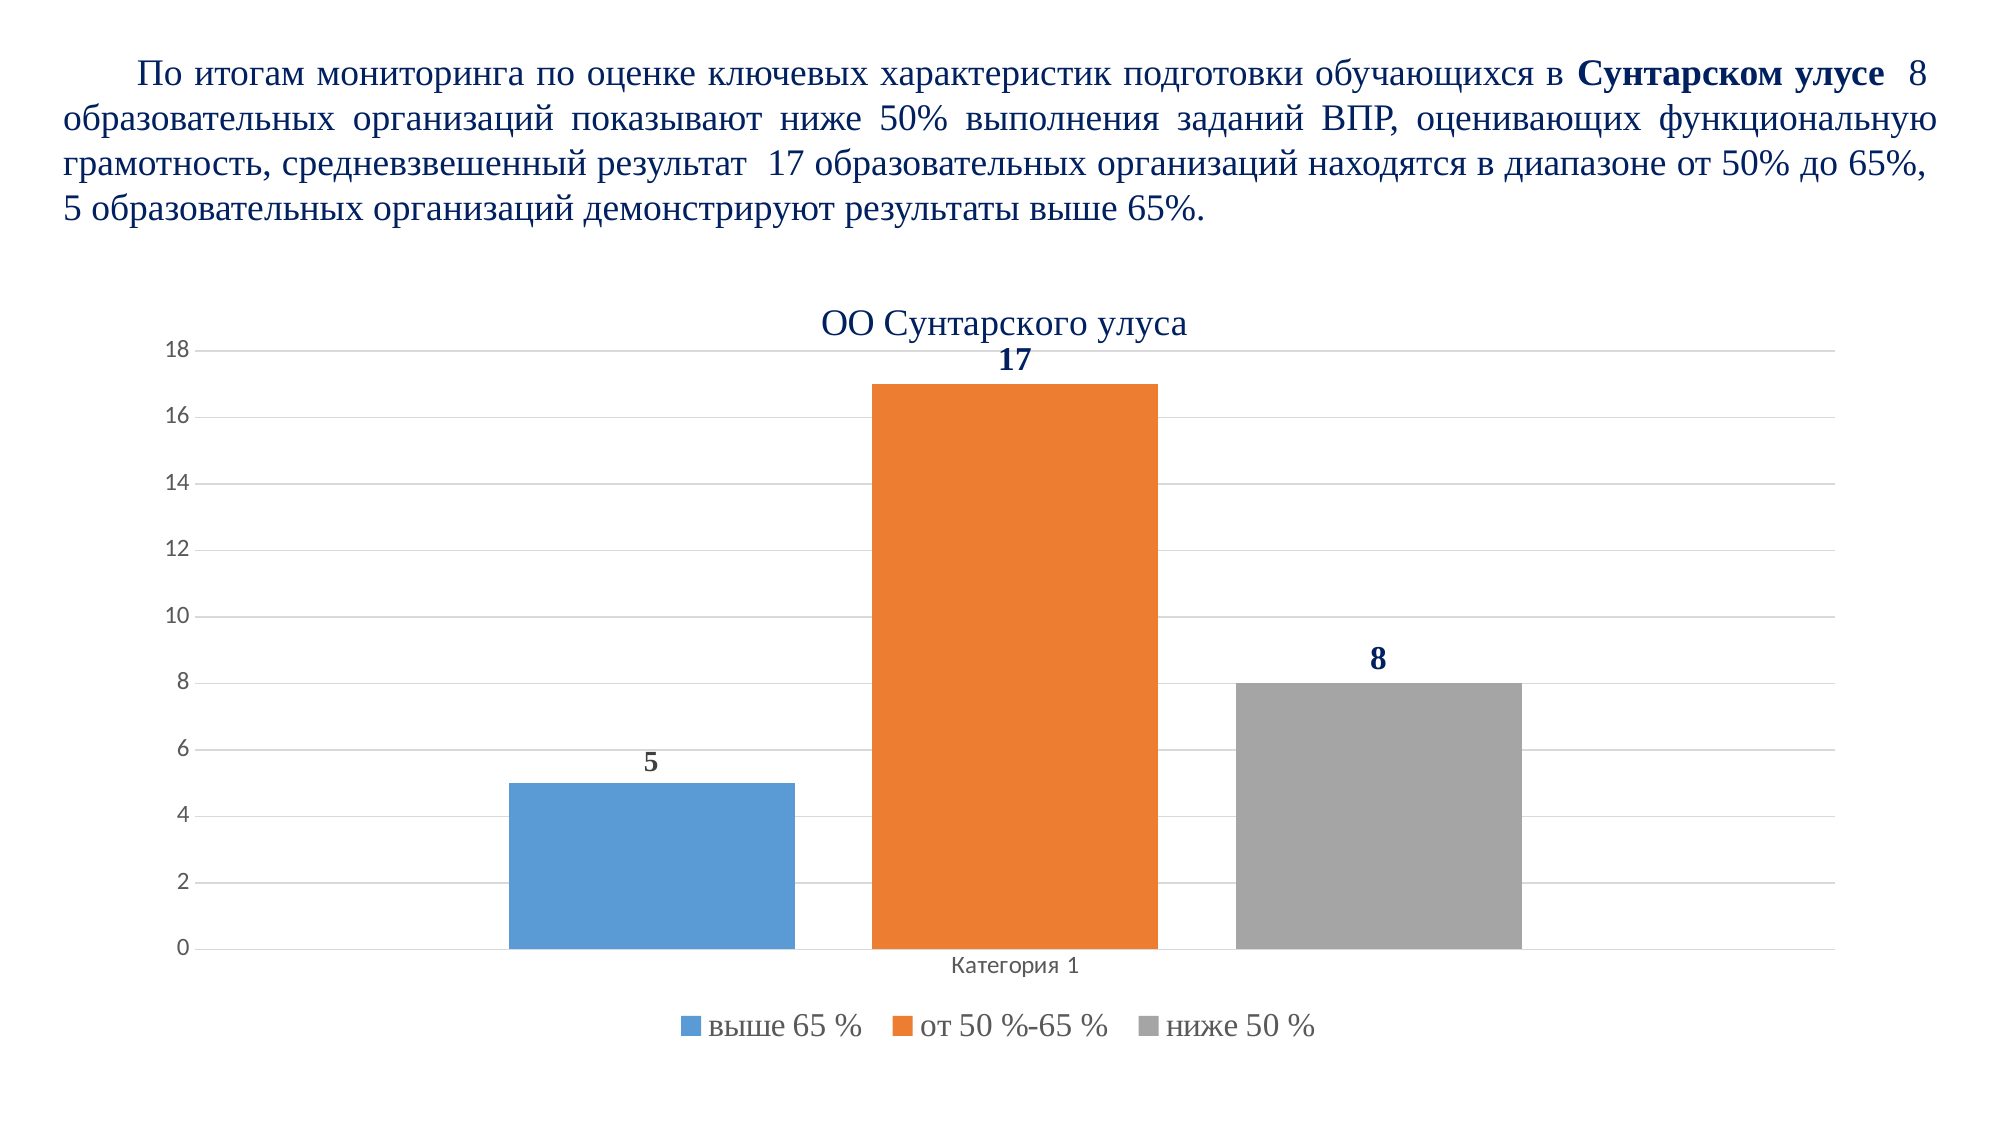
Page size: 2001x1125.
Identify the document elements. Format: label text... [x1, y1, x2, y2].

chart [137, 267, 1863, 1073]
text_box По итогам мониторинга по оценке ключевых характеристик подготовки обучающихся в Сунтарском улусе 8 образовательных организаций показывают ниже 50% выполнения заданий ВПР, оценивающих функциональную грамотность, средневзвешенный результат 17 образовательных организаций находятся в диапазоне от 50% до 65%, 5 образовательных организаций демонстрируют результаты выше 65%. [48, 40, 1954, 296]
